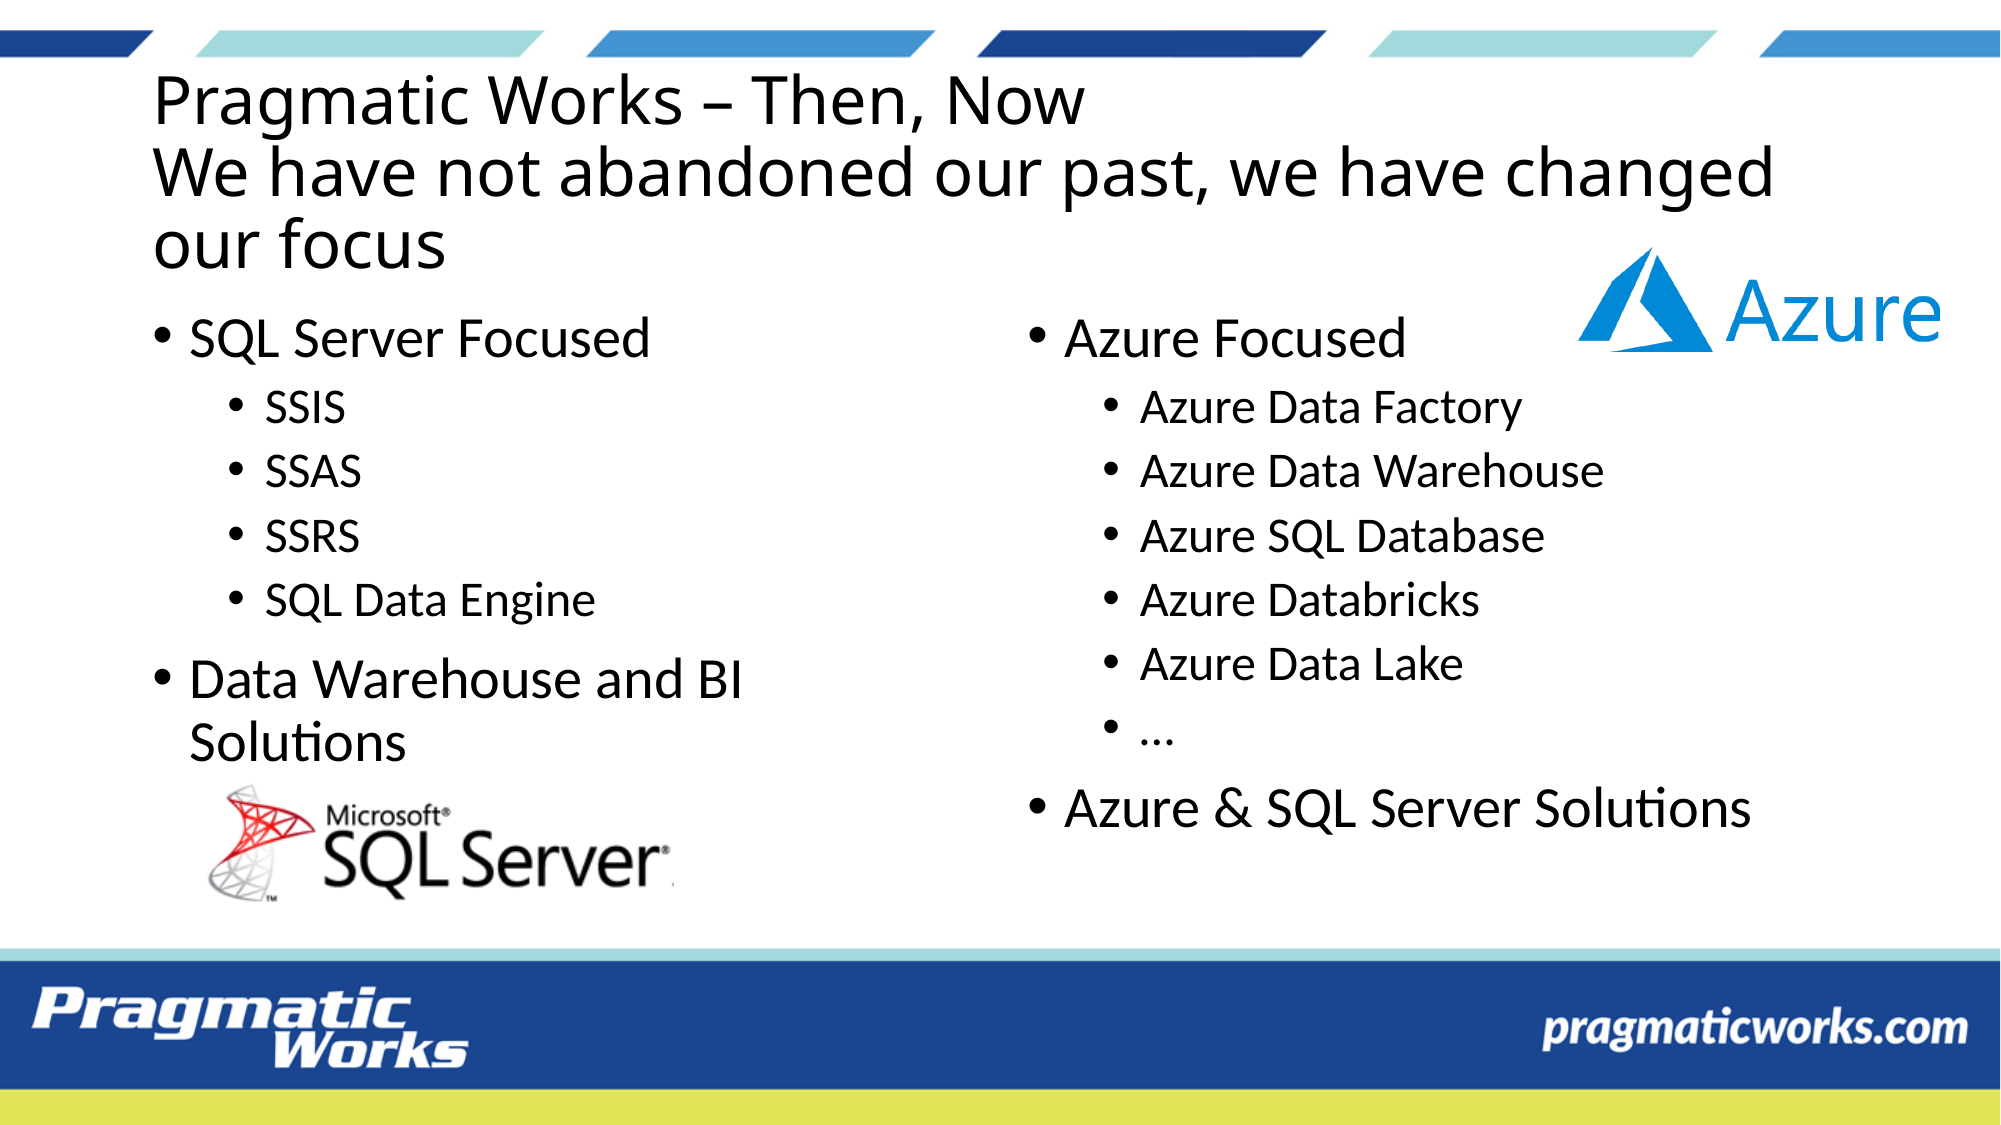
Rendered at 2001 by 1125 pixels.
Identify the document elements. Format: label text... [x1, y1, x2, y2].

list SQL Server Focused SSIS SSAS SSRS SQL Data Engine Data Warehouse and BI Solutions [137, 299, 988, 943]
list Azure Focused Azure Data Factory Azure Data Warehouse Azure SQL Database Azure Databricks Azure Data Lake … Azure & SQL Server Solutions [1012, 299, 1863, 943]
title Pragmatic Works – Then, Now We have not abandoned our past, we have changed our focus [137, 59, 1863, 278]
picture [0, 0, 2001, 1125]
